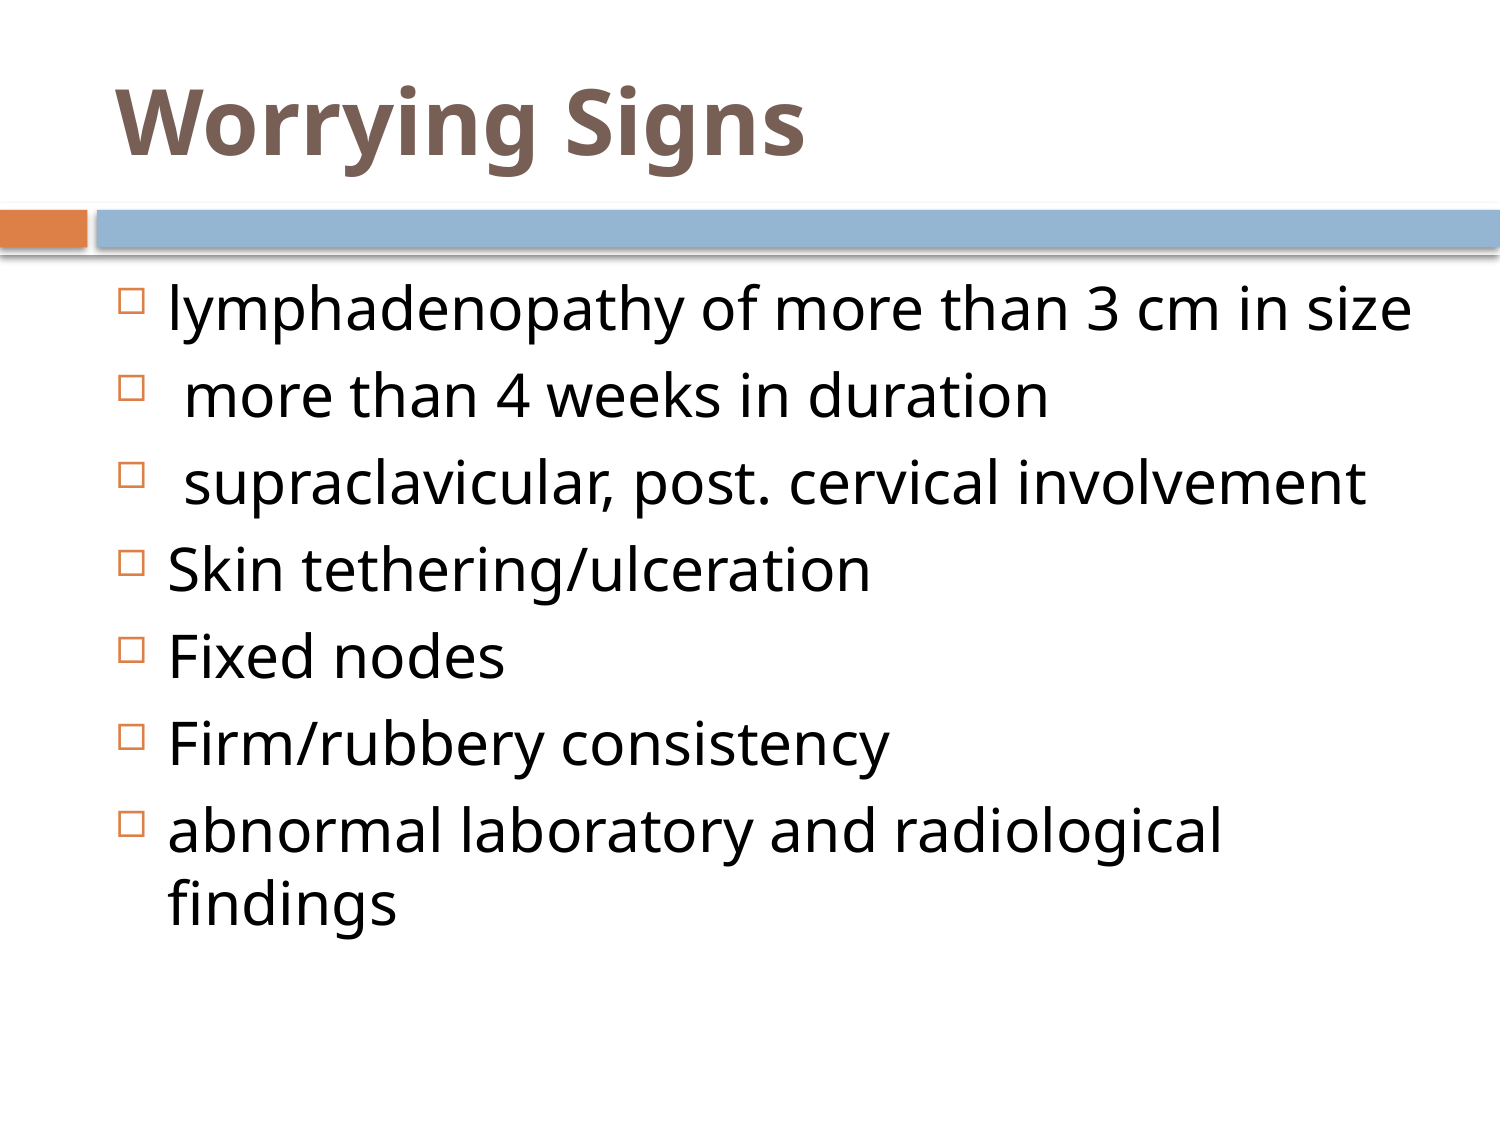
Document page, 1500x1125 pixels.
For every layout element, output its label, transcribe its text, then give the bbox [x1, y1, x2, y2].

title Worrying Signs [100, 37, 1439, 201]
list lymphadenopathy of more than 3 cm in size more than 4 weeks in duration supraclavicular, post. cervical involvement Skin tethering/ulceration Fixed nodes Firm/rubbery consistency abnormal laboratory and radiological findings [100, 262, 1439, 1001]
